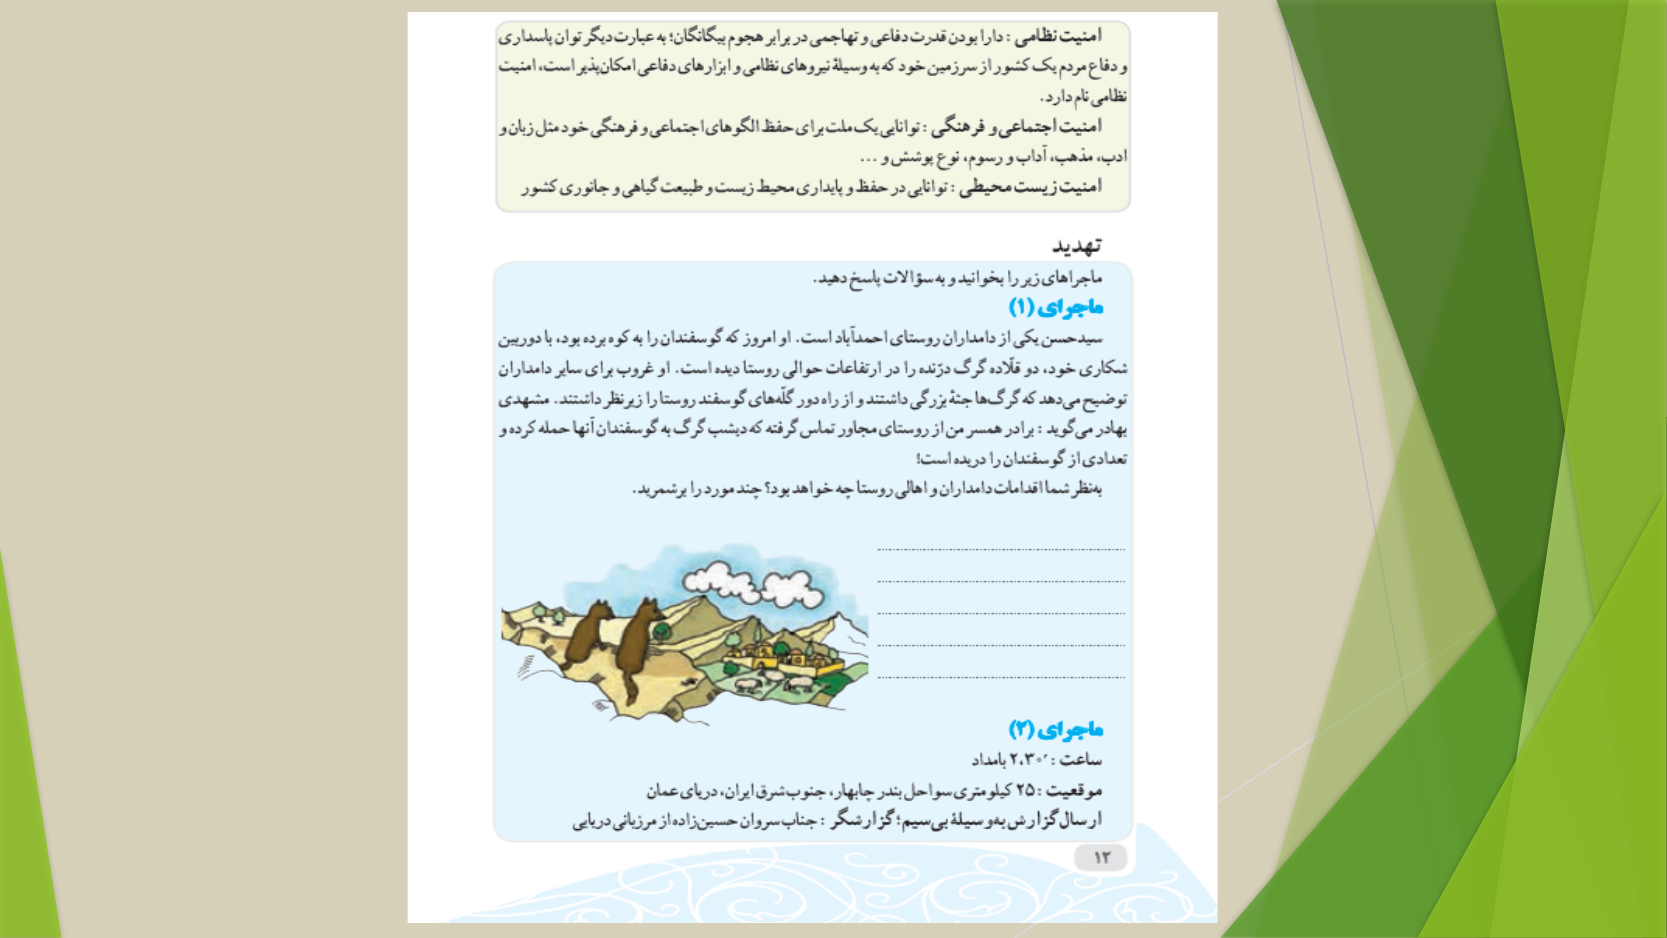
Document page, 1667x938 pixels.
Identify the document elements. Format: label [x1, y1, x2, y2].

picture [407, 12, 1219, 924]
